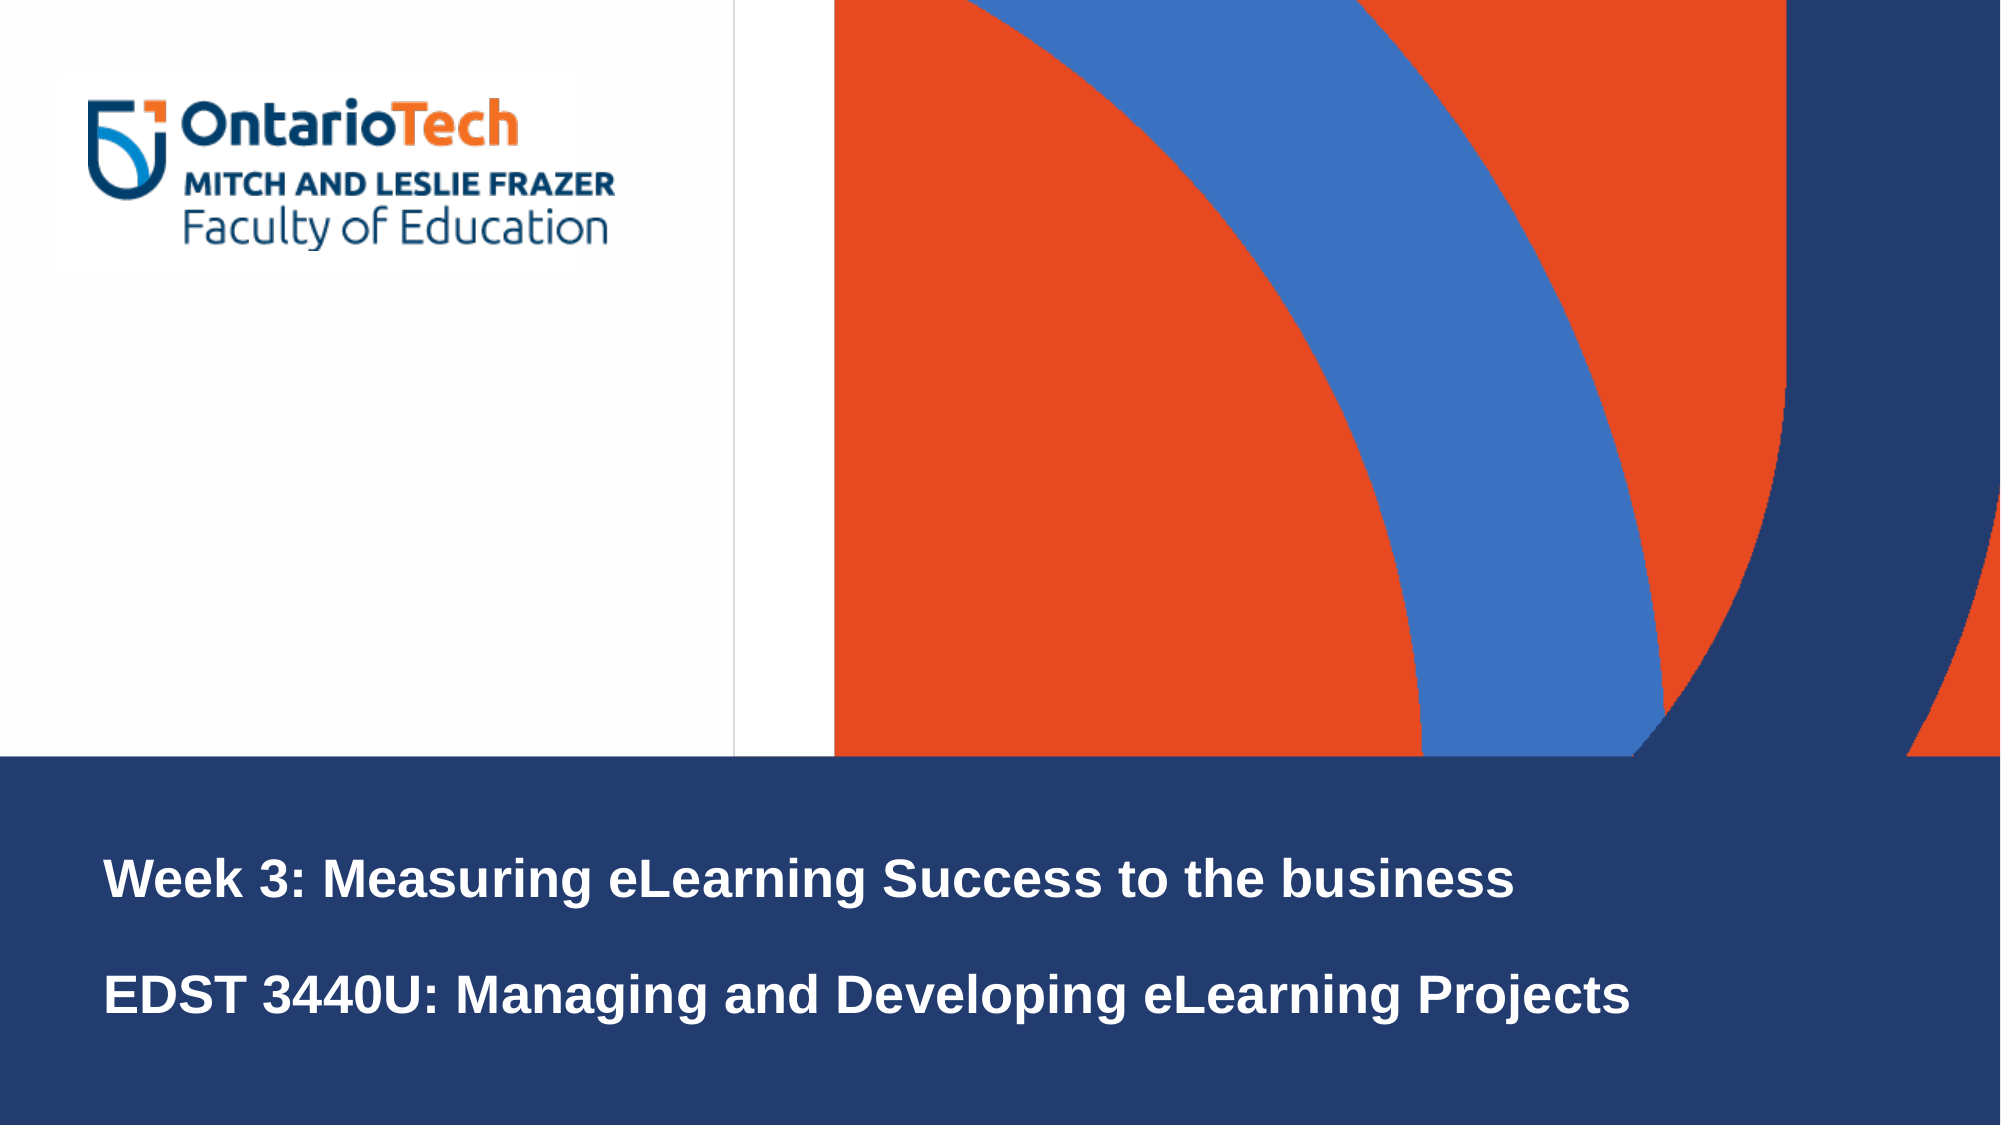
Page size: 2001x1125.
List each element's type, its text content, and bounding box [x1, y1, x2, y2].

picture [0, 0, 2001, 1125]
text_box [60, 75, 578, 272]
title Week 3: Measuring eLearning Success to the business EDST 3440U: Managing and Developing eLearning Projects [88, 854, 1886, 1022]
